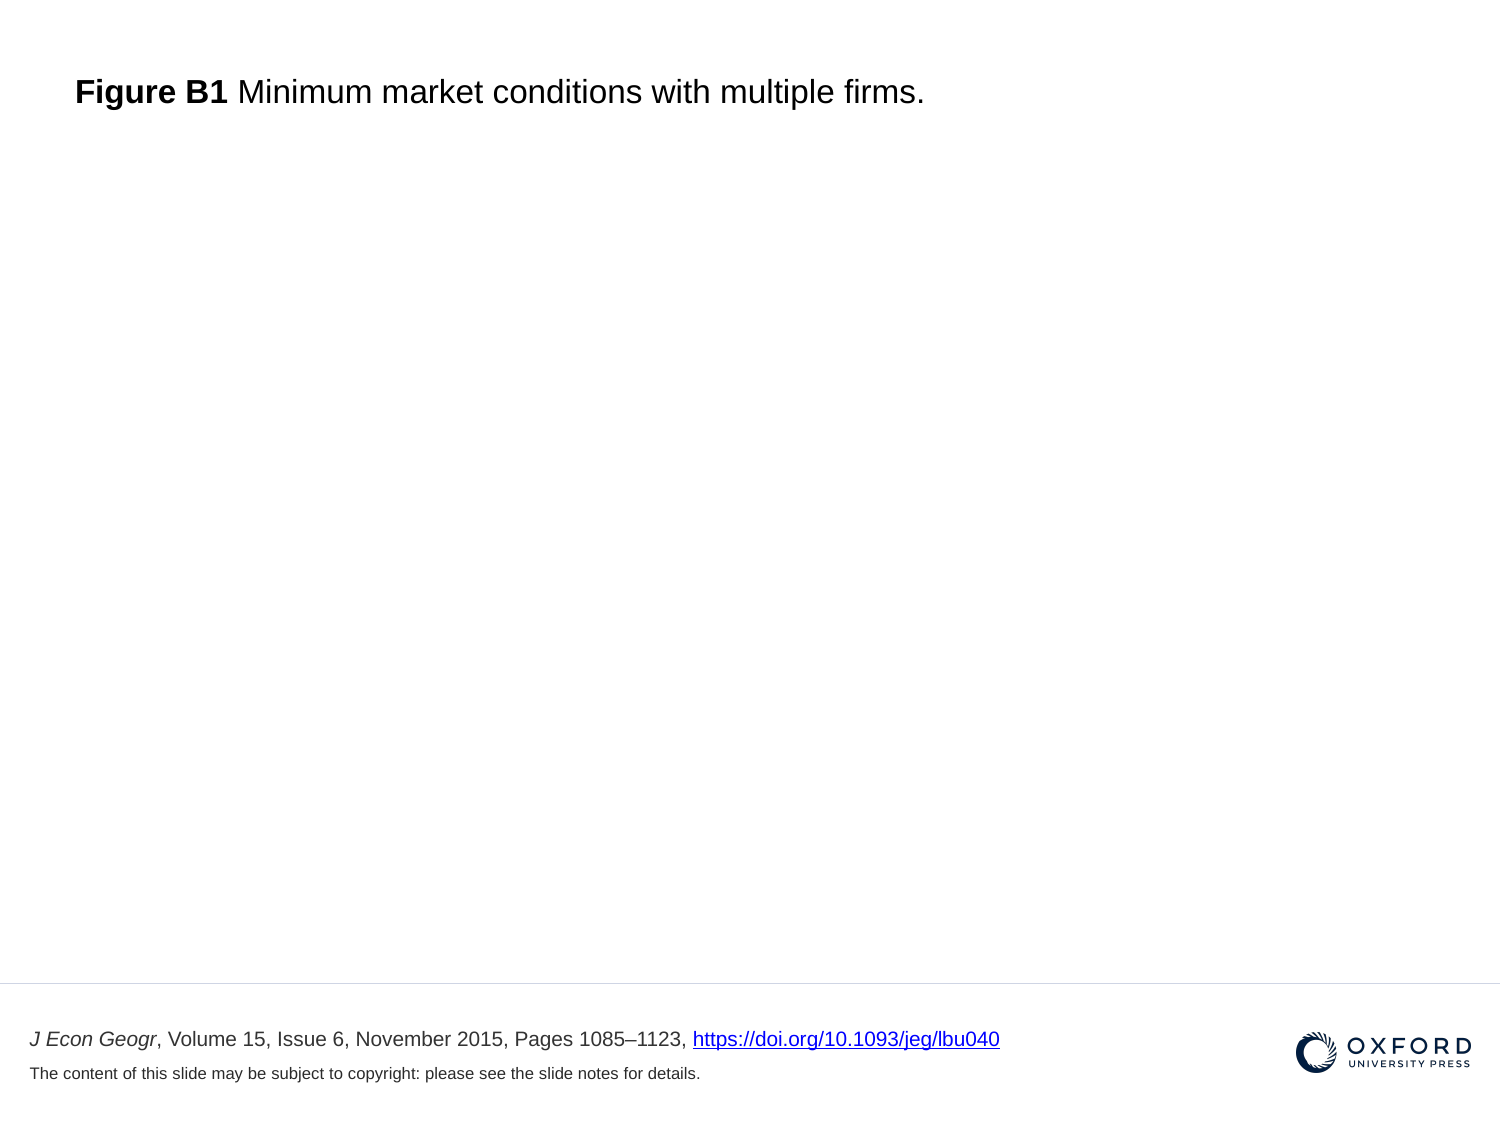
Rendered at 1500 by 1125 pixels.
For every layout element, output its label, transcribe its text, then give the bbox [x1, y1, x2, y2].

footer J Econ Geogr, Volume 15, Issue 6, November 2015, Pages 1085–1123, https://doi.org/10.1093/jeg/lbu040 The content of this slide may be subject to copyright: please see the slide notes for details. [0, 983, 1260, 1125]
picture [1296, 1032, 1471, 1073]
title Figure B1 Minimum market conditions with multiple firms. [75, 69, 1078, 171]
